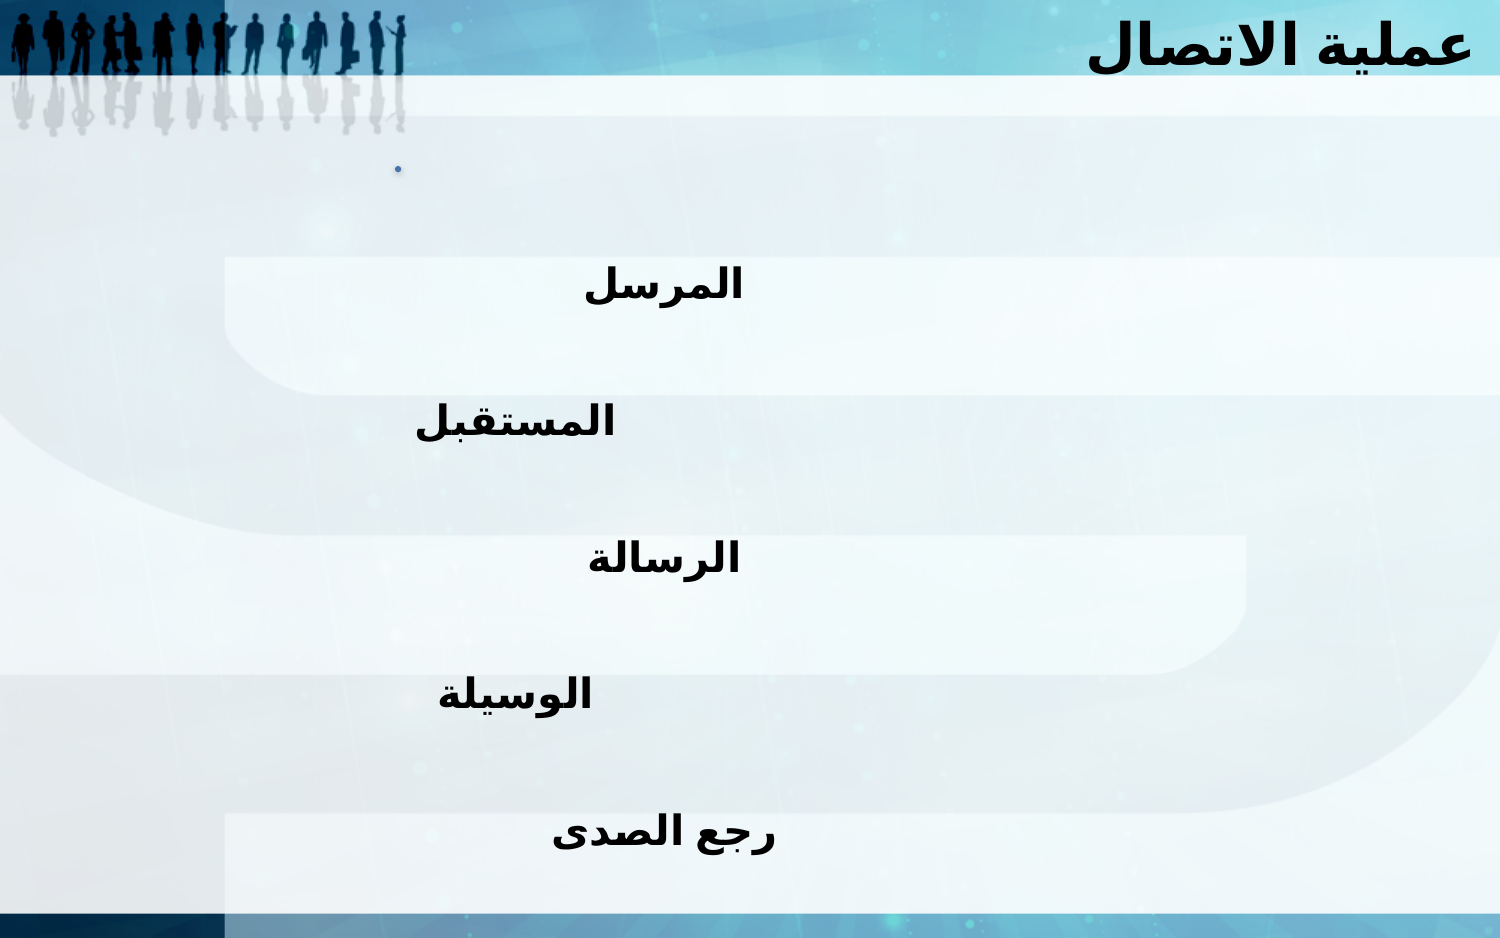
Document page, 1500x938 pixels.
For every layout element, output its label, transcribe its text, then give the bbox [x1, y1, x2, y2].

text_box عملية الاتصال [844, 0, 1492, 85]
picture [0, 0, 1500, 938]
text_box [249, 135, 1251, 903]
